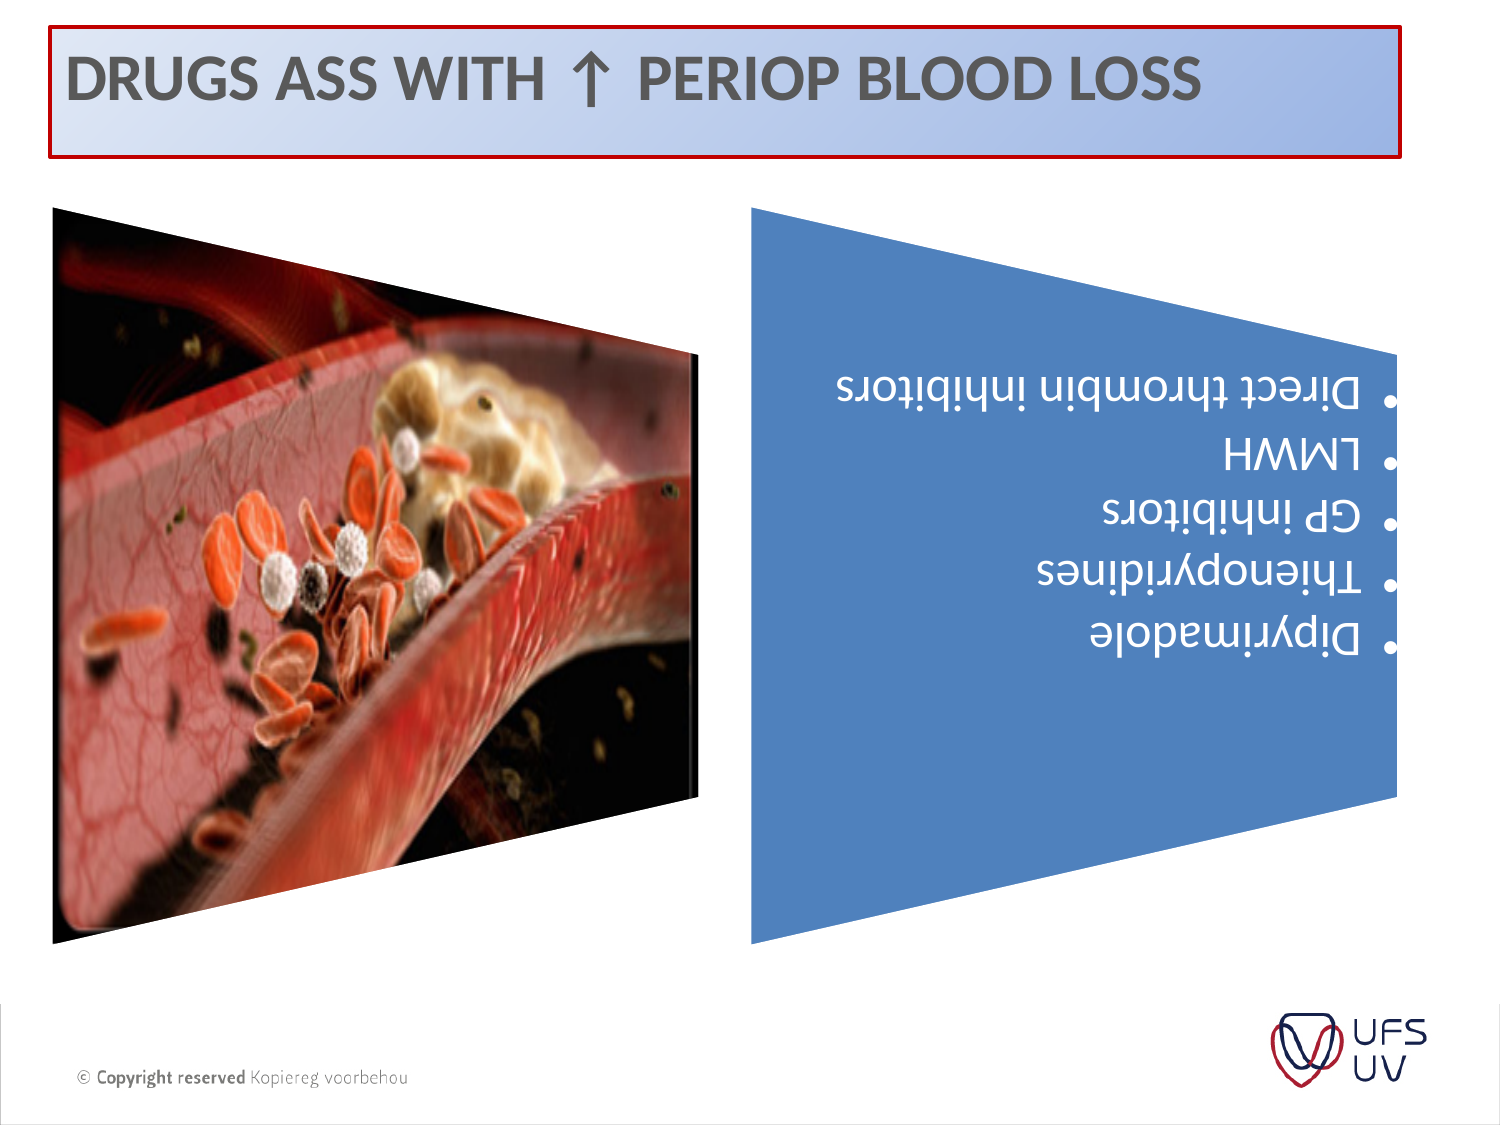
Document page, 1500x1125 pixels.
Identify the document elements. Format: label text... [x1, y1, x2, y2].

text_box Drugs ass with ↑ periop blood loss [49, 26, 1400, 157]
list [49, 204, 1401, 948]
picture [0, 1004, 1500, 1125]
